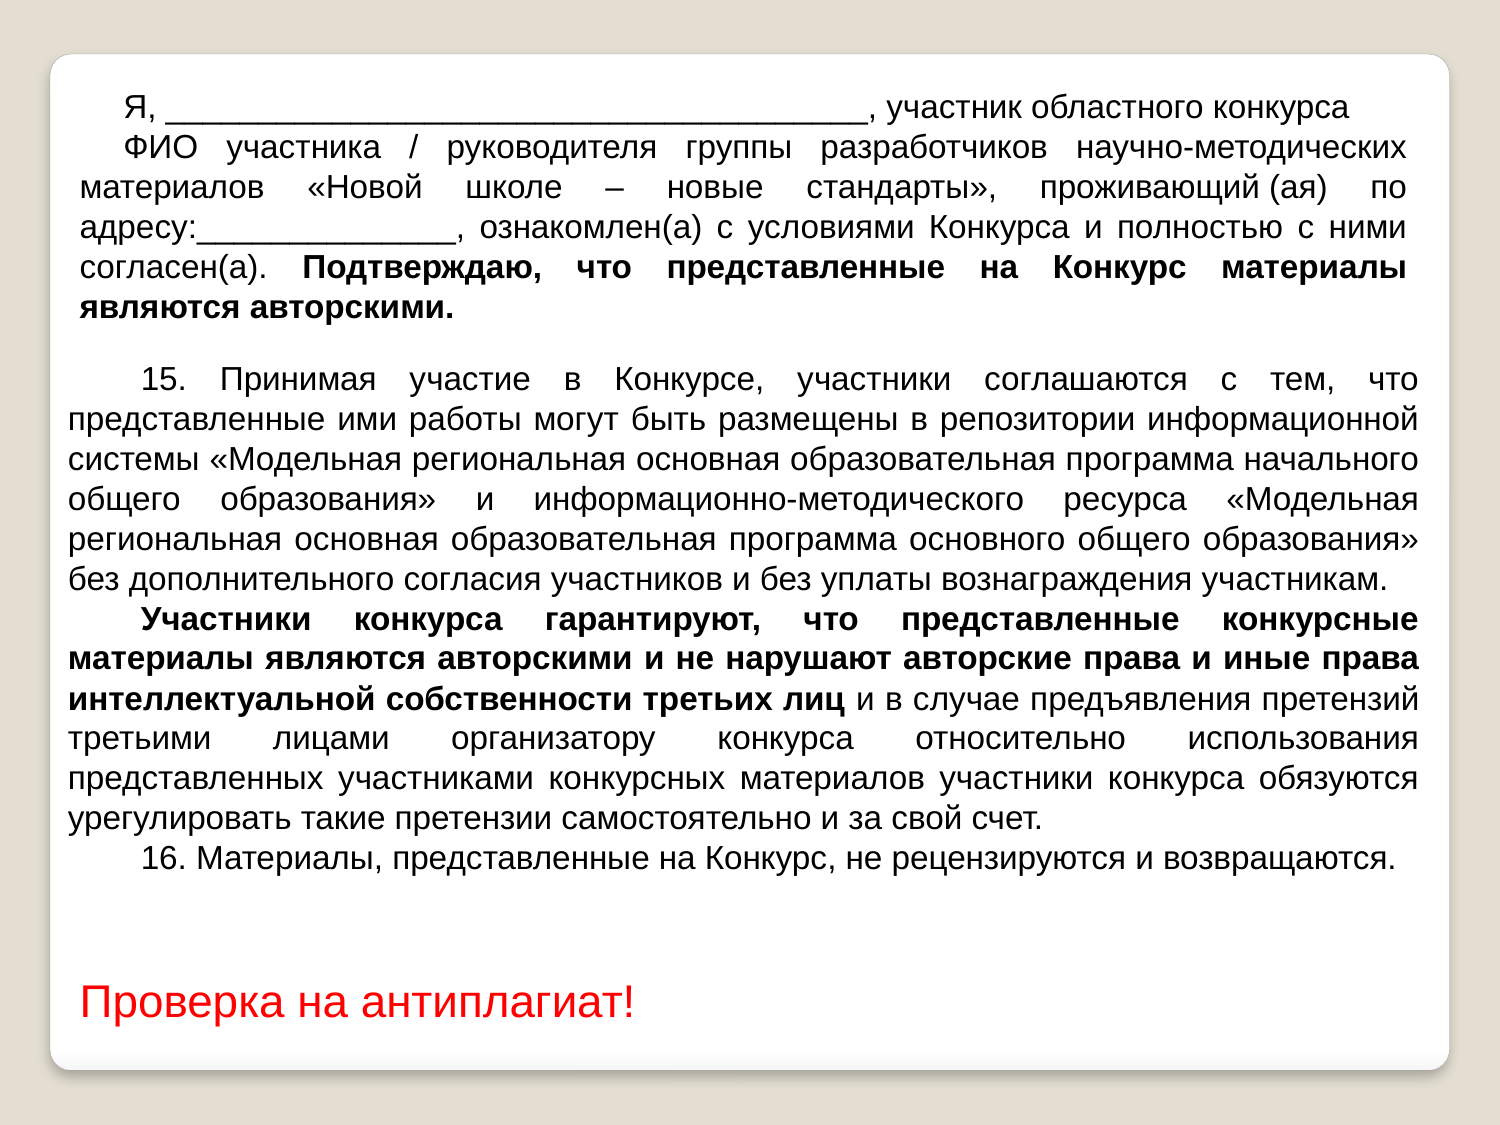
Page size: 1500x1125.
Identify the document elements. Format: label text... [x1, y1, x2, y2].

text_box Я, ______________________________________, участник областного конкурса ФИО участника / руководителя группы разработчиков научно-методических материалов «Новой школе – новые стандарты», проживающий (ая) по адресу:______________, ознакомлен(а) с условиями Конкурса и полностью с ними согласен(а). Подтверждаю, что представленные на Конкурс материалы являются авторскими. [64, 78, 1424, 333]
text_box 15. Принимая участие в Конкурсе, участники соглашаются с тем, что представленные ими работы могут быть размещены в репозитории информационной системы «Модельная региональная основная образовательная программа начального общего образования» и информационно-методического ресурса «Модельная региональная основная образовательная программа основного общего образования» без дополнительного согласия участников и без уплаты вознаграждения участникам. Участники конкурса гарантируют, что представленные конкурсные материалы являются авторскими и не нарушают авторские права и иные права интеллектуальной собственности третьих лиц и в случае предъявления претензий третьими лицами организатору конкурса относительно использования представленных участниками конкурсных материалов участники конкурса обязуются урегулировать такие претензии самостоятельно и за свой счет. 16. Материалы, представленные на Конкурс, не рецензируются и возвращаются. [53, 349, 1436, 884]
text_box Проверка на антиплагиат! [64, 964, 1424, 1034]
